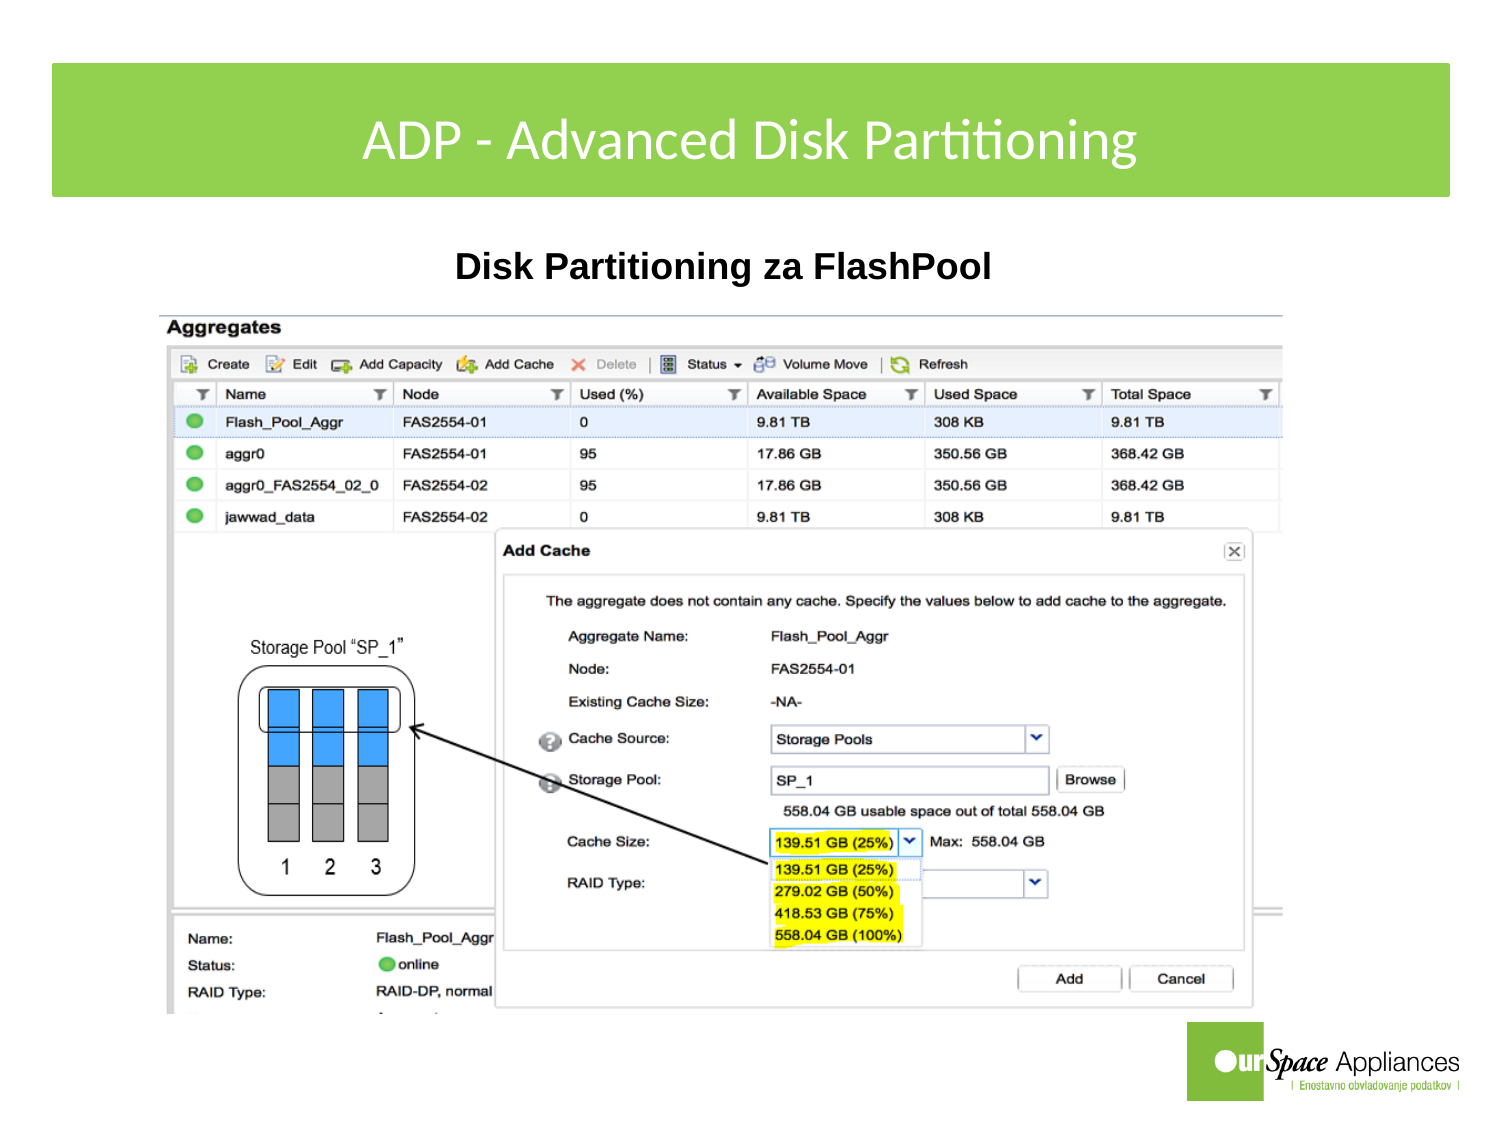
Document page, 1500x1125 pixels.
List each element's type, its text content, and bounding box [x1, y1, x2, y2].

text_box Disk Partitioning za FlashPool [88, 231, 1360, 315]
picture [159, 314, 1286, 1015]
title ADP - Advanced Disk Partitioning [53, 64, 1449, 196]
picture [1186, 1022, 1460, 1102]
